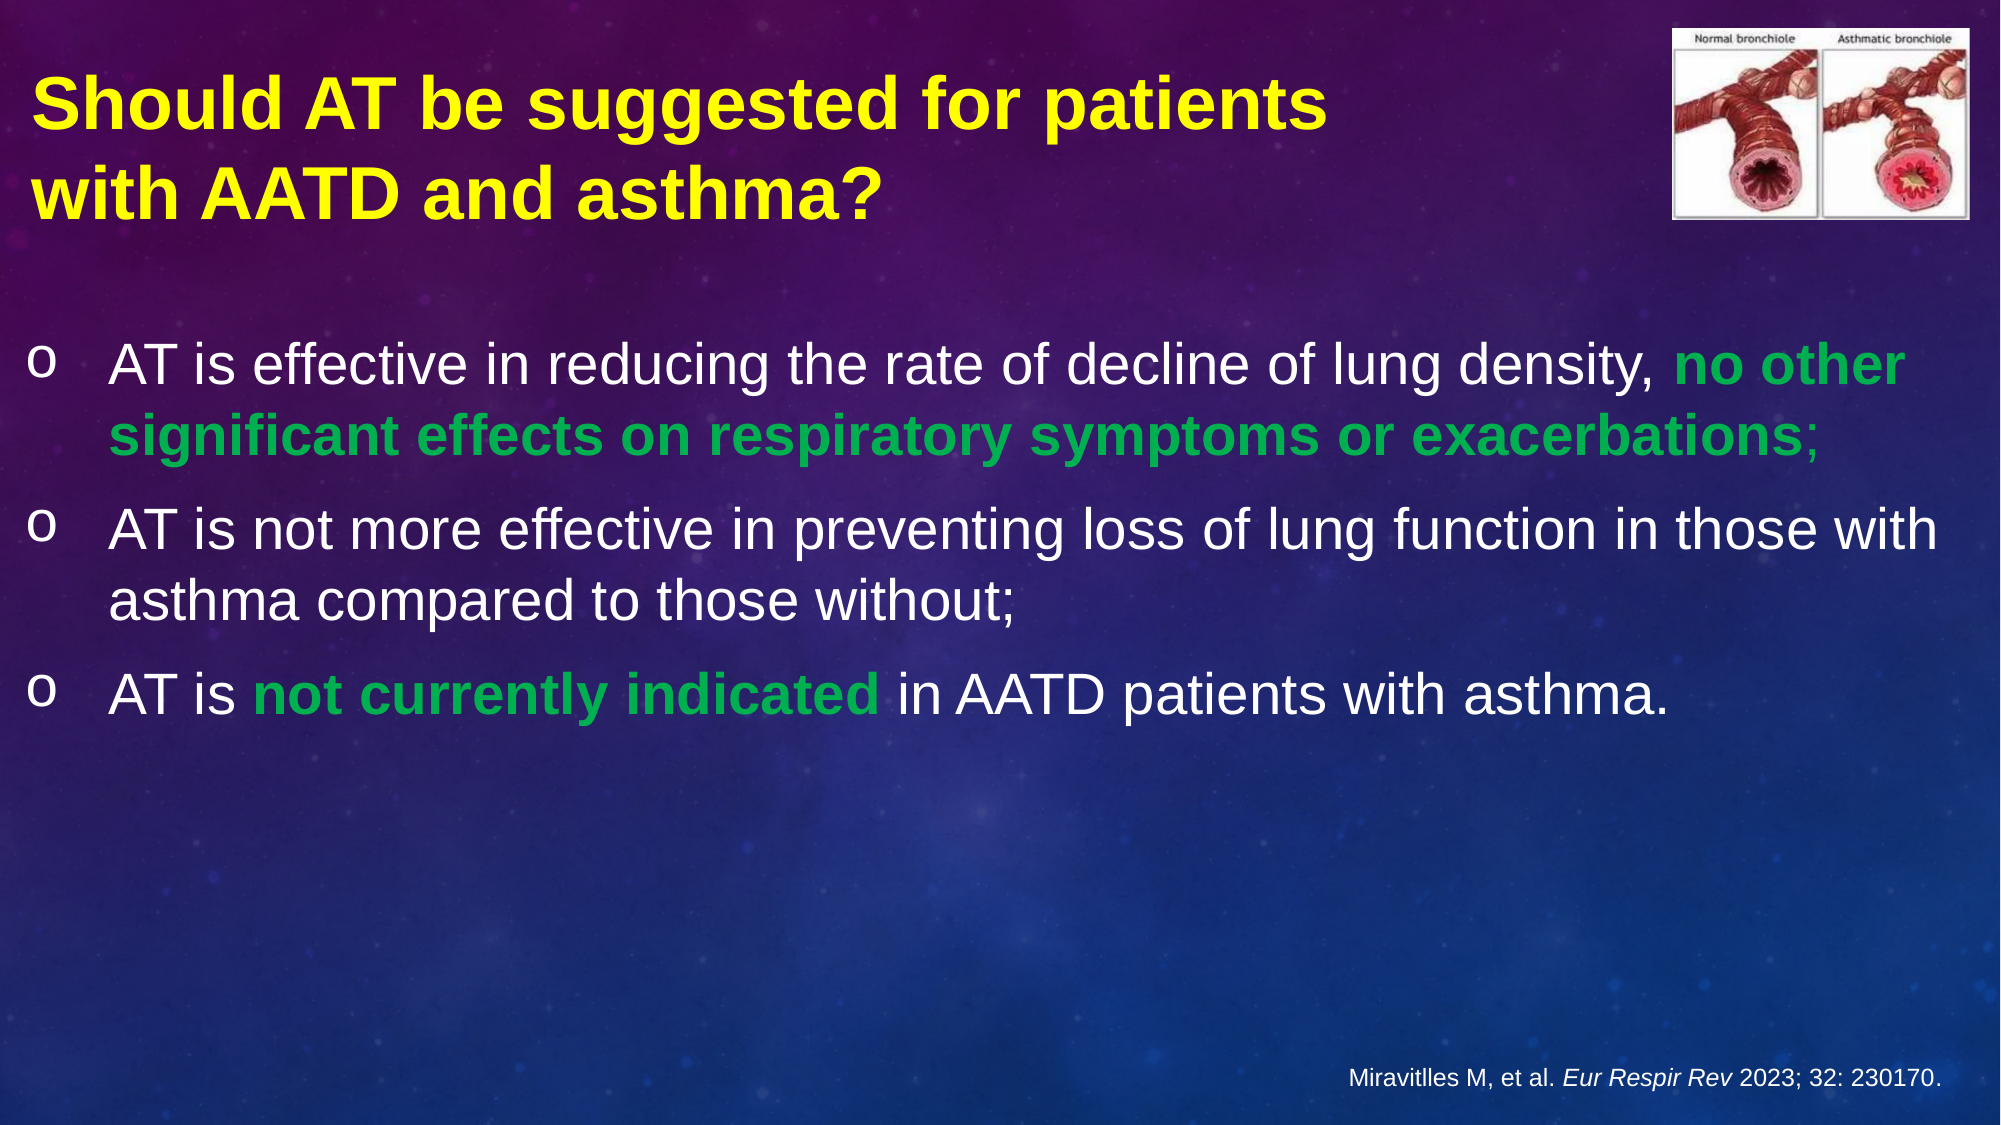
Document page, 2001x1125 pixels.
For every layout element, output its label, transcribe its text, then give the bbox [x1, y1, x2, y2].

picture [0, 0, 2001, 1125]
title Should AT be suggested for patients with AATD and asthma? [16, 141, 1508, 239]
text_box AT is effective in reducing the rate of decline of lung density, no other significant effects on respiratory symptoms or exacerbations; AT is not more effective in preventing loss of lung function in those with asthma compared to those without; AT is not currently indicated in AATD patients with asthma. [9, 319, 1978, 734]
list Miravitlles M, et al. Eur Respir Rev 2023; 32: 230170. [1165, 1032, 1950, 1120]
